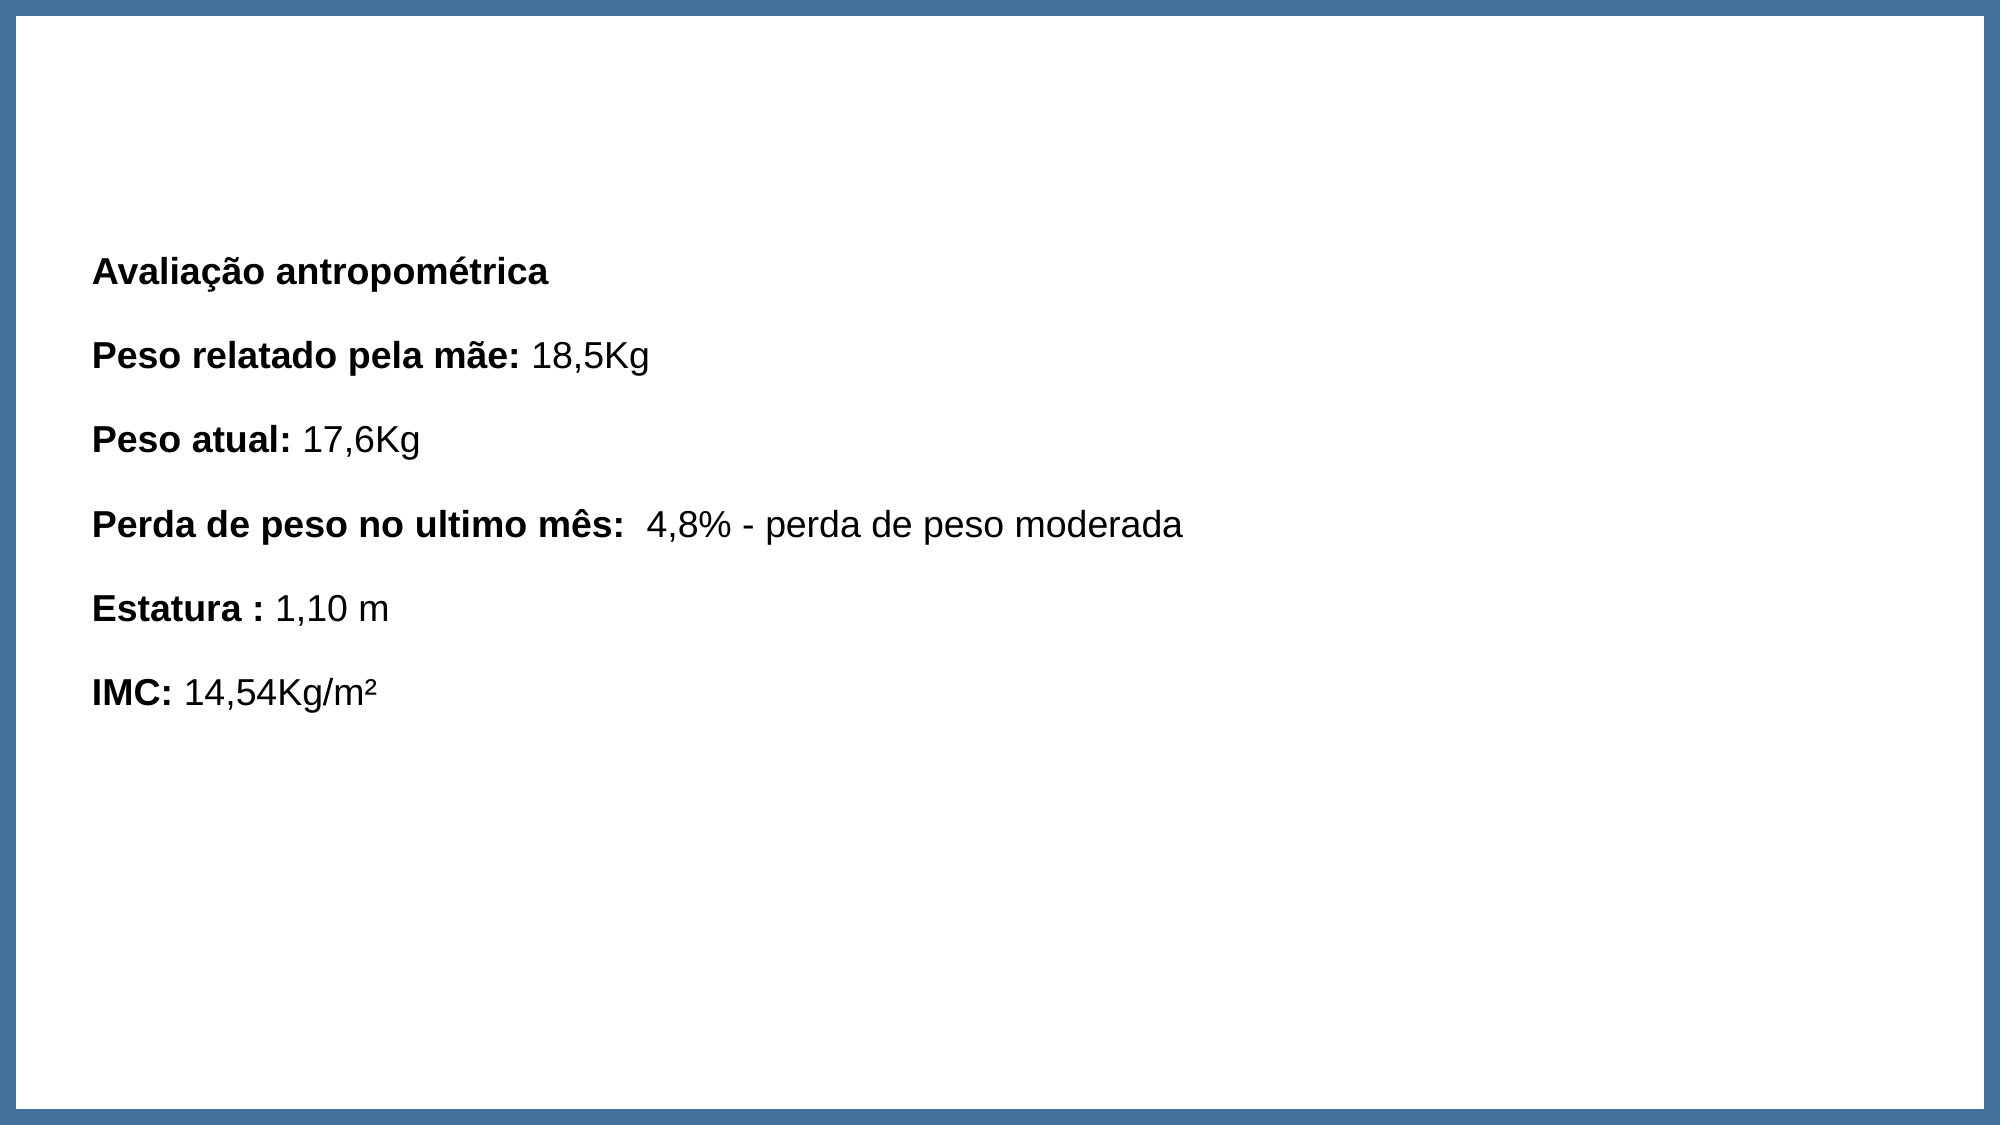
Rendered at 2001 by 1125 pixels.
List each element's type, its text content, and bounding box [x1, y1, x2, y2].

text_box [0, 0, 2000, 1125]
text_box Avaliação antropométrica Peso relatado pela mãe: 18,5Kg Peso atual: 17,6Kg Perda de peso no ultimo mês: 4,8% - perda de peso moderada Estatura : 1,10 m IMC: 14,54Kg/m² [77, 217, 1882, 721]
